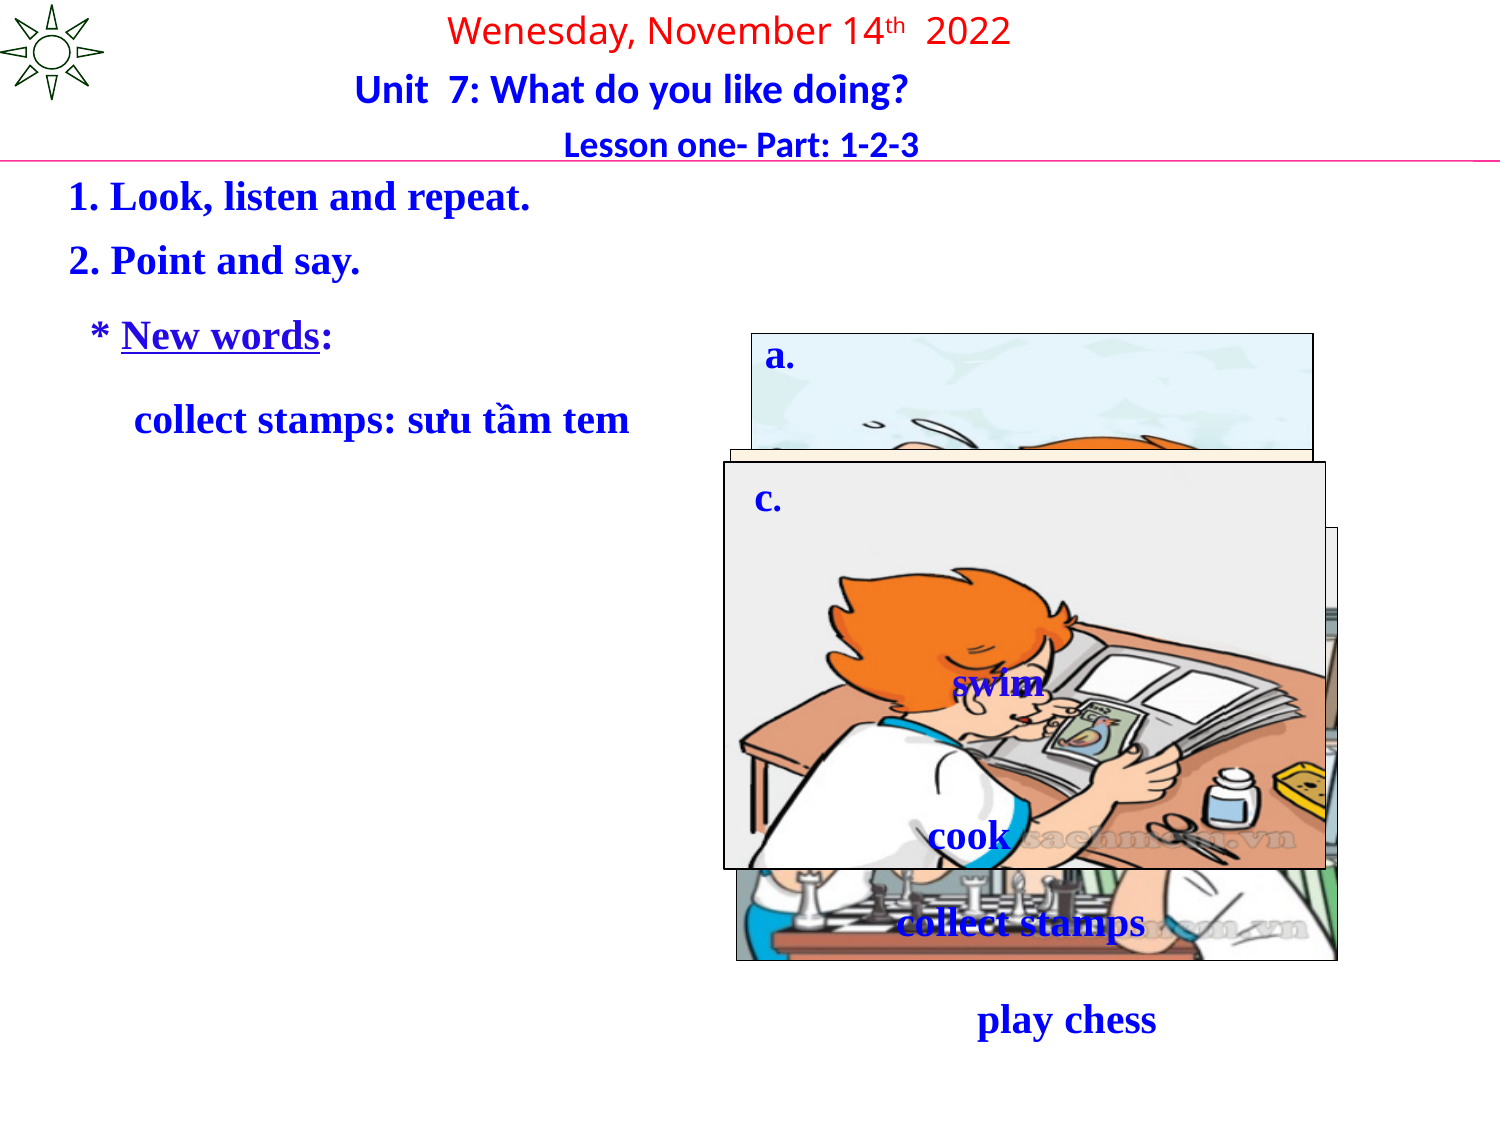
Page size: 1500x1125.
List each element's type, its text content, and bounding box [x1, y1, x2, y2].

text_box [15, 18, 38, 40]
text_box Wenesday, November 14th 2022 [345, 0, 1114, 54]
text_box [46, 4, 57, 29]
text_box Unit 7: What do you like doing? [339, 54, 1187, 120]
text_box [77, 47, 104, 58]
text_box [66, 65, 89, 86]
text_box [749, 319, 1313, 449]
text_box [33, 35, 70, 69]
text_box Lesson one- Part: 1-2-3 [549, 112, 1034, 173]
text_box 1. Look, listen and repeat. [53, 160, 550, 226]
text_box collect stamps: sưu tầm tem [87, 384, 650, 450]
text_box [15, 65, 38, 86]
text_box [724, 449, 1313, 461]
text_box play chess [962, 984, 1188, 1050]
text_box [66, 18, 89, 40]
text_box * New words: [75, 299, 400, 365]
text_box [46, 75, 57, 100]
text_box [737, 524, 1338, 961]
text_box 2. Point and say. [53, 224, 388, 290]
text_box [724, 462, 1326, 869]
text_box [0, 47, 27, 58]
